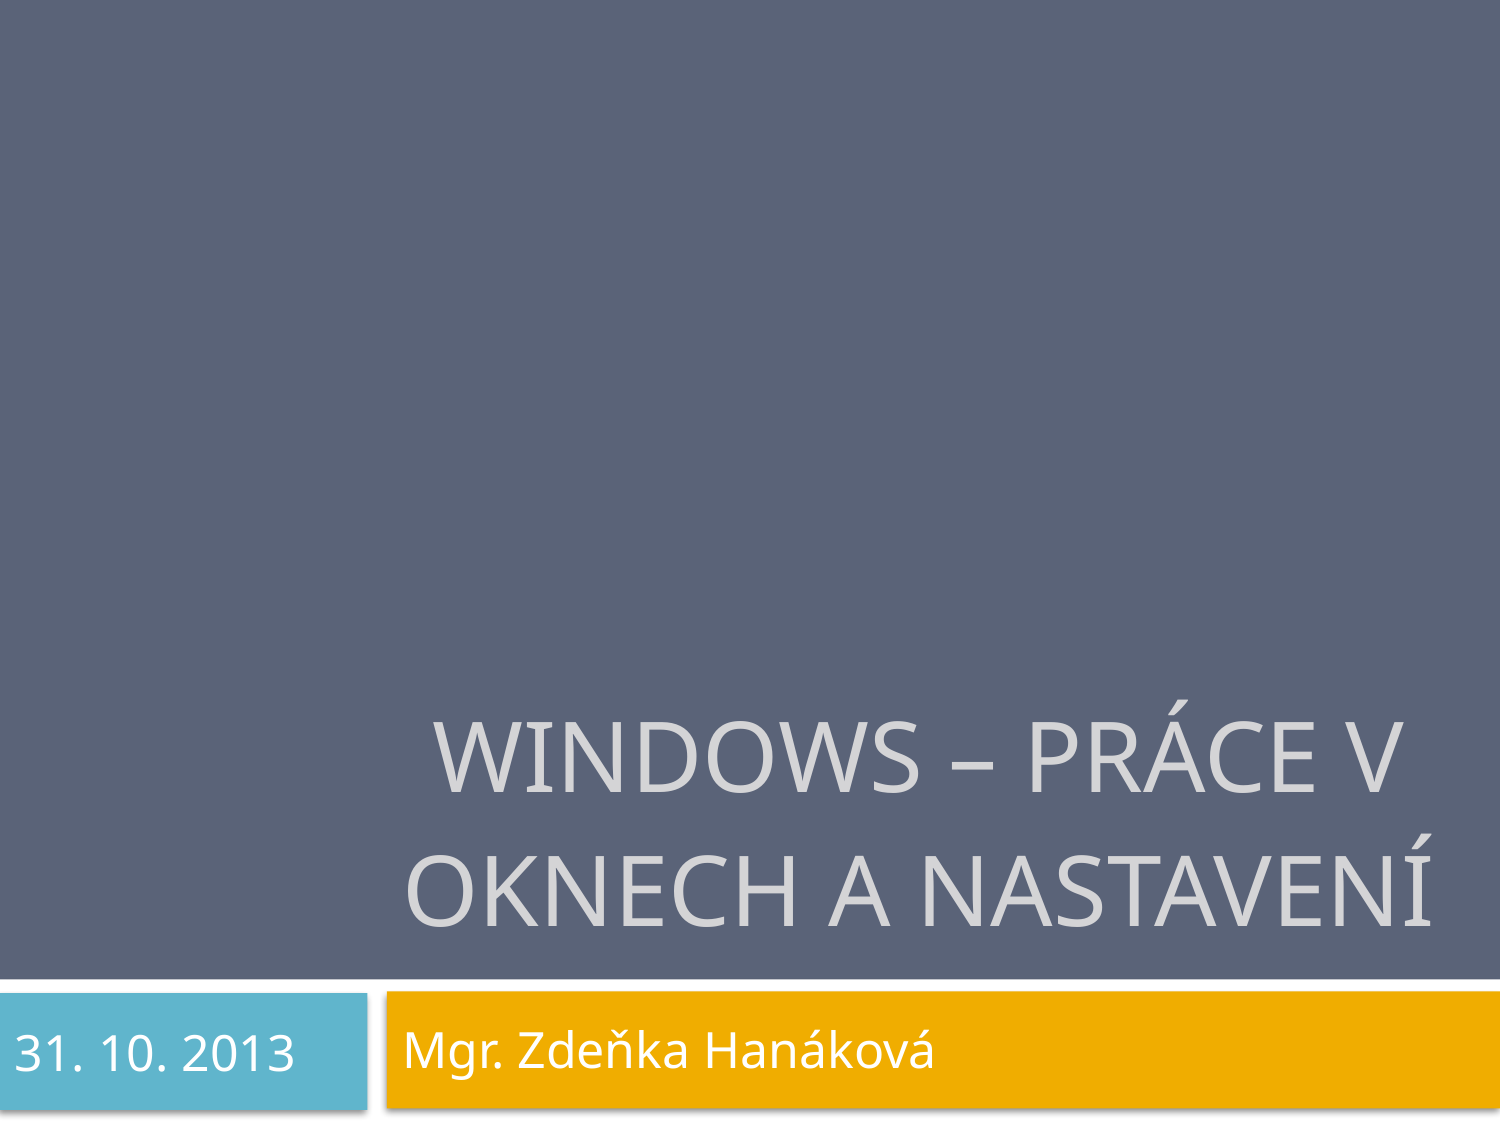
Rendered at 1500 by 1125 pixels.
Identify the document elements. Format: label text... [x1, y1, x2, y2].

subtitle Mgr. Zdeňka Hanáková [387, 992, 1488, 1105]
title Windows – práce v oknech a nastavení [387, 662, 1450, 963]
text_box 31. 10. 2013 [0, 1013, 361, 1089]
